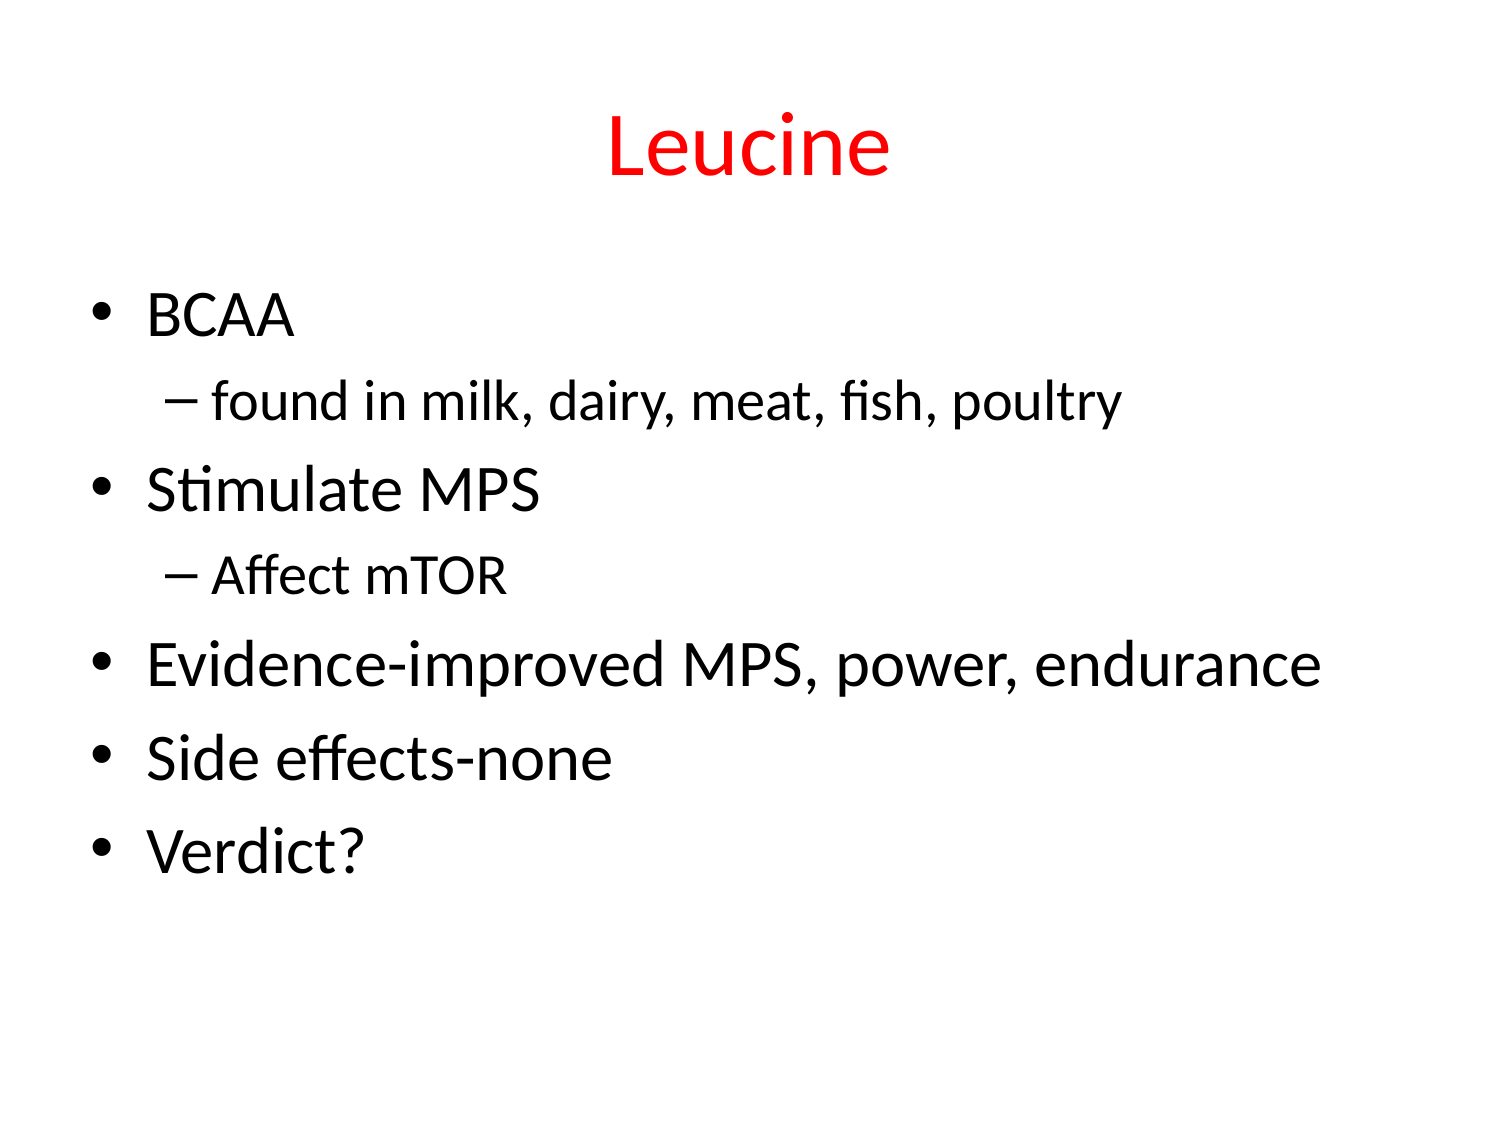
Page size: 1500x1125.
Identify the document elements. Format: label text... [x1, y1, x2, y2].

title Leucine [75, 45, 1425, 233]
list BCAA found in milk, dairy, meat, fish, poultry Stimulate MPS Affect mTOR Evidence-improved MPS, power, endurance Side effects-none Verdict? [75, 262, 1425, 1005]
